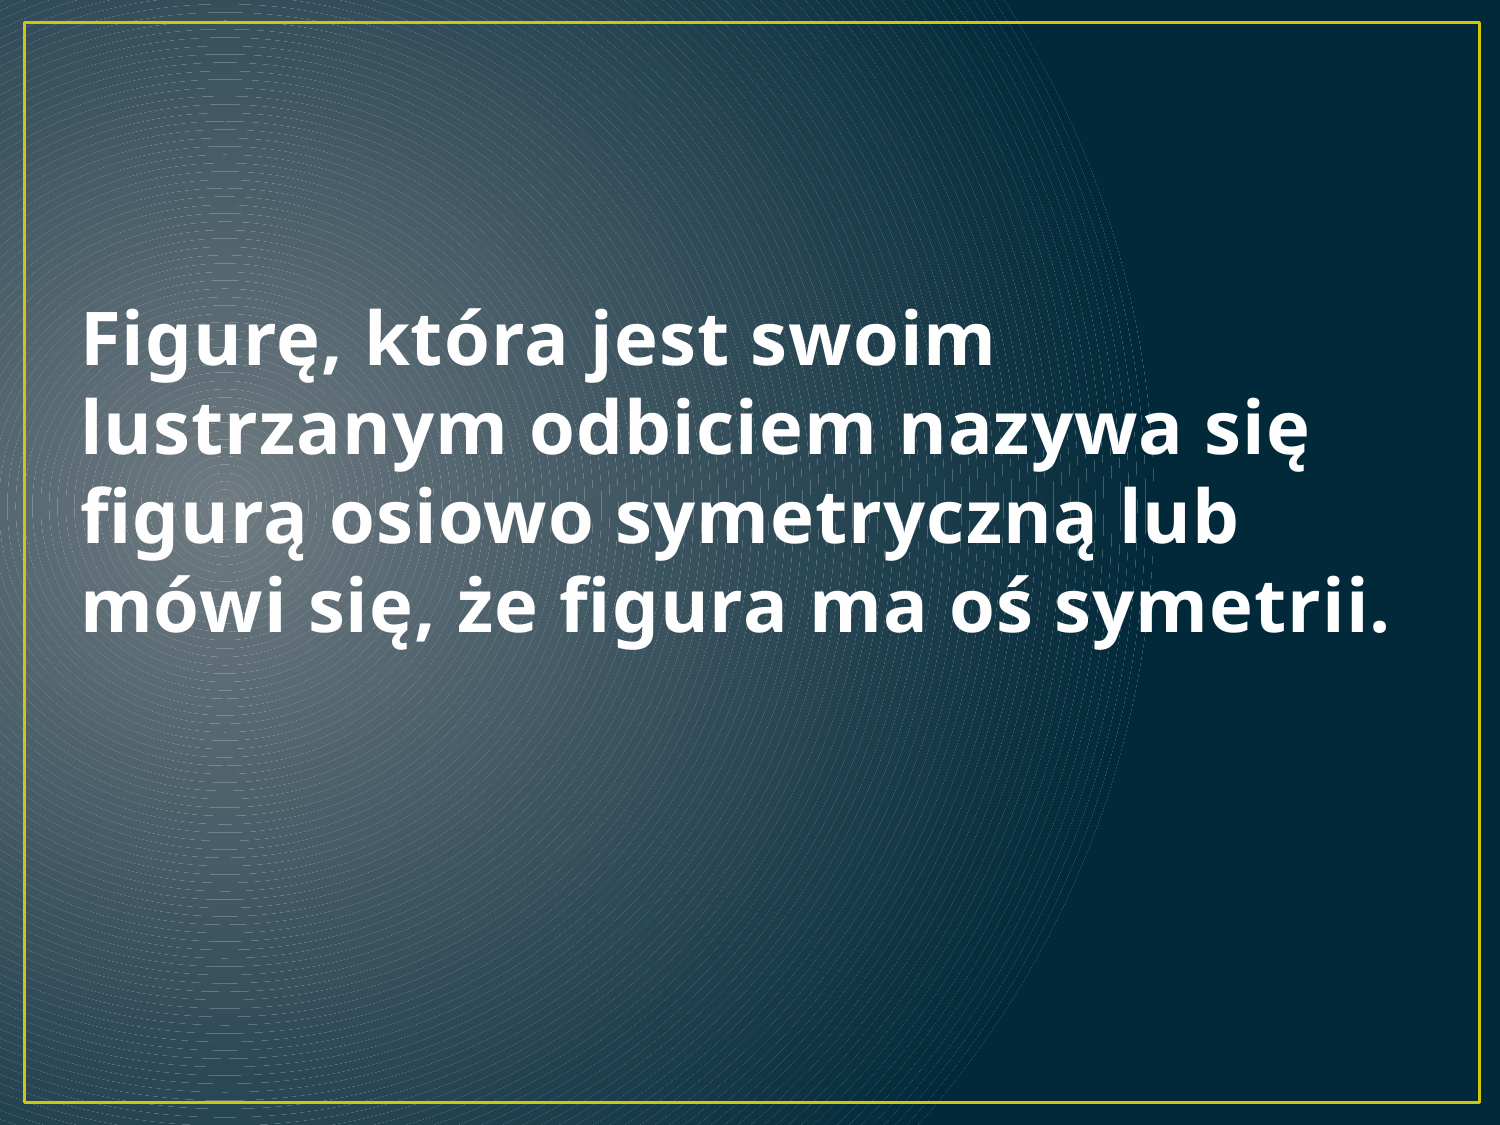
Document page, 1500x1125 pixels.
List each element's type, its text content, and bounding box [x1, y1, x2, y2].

title Figurę, która jest swoim lustrzanym odbiciem nazywa się figurą osiowo symetryczną lub mówi się, że figura ma oś symetrii. [64, 196, 1415, 655]
